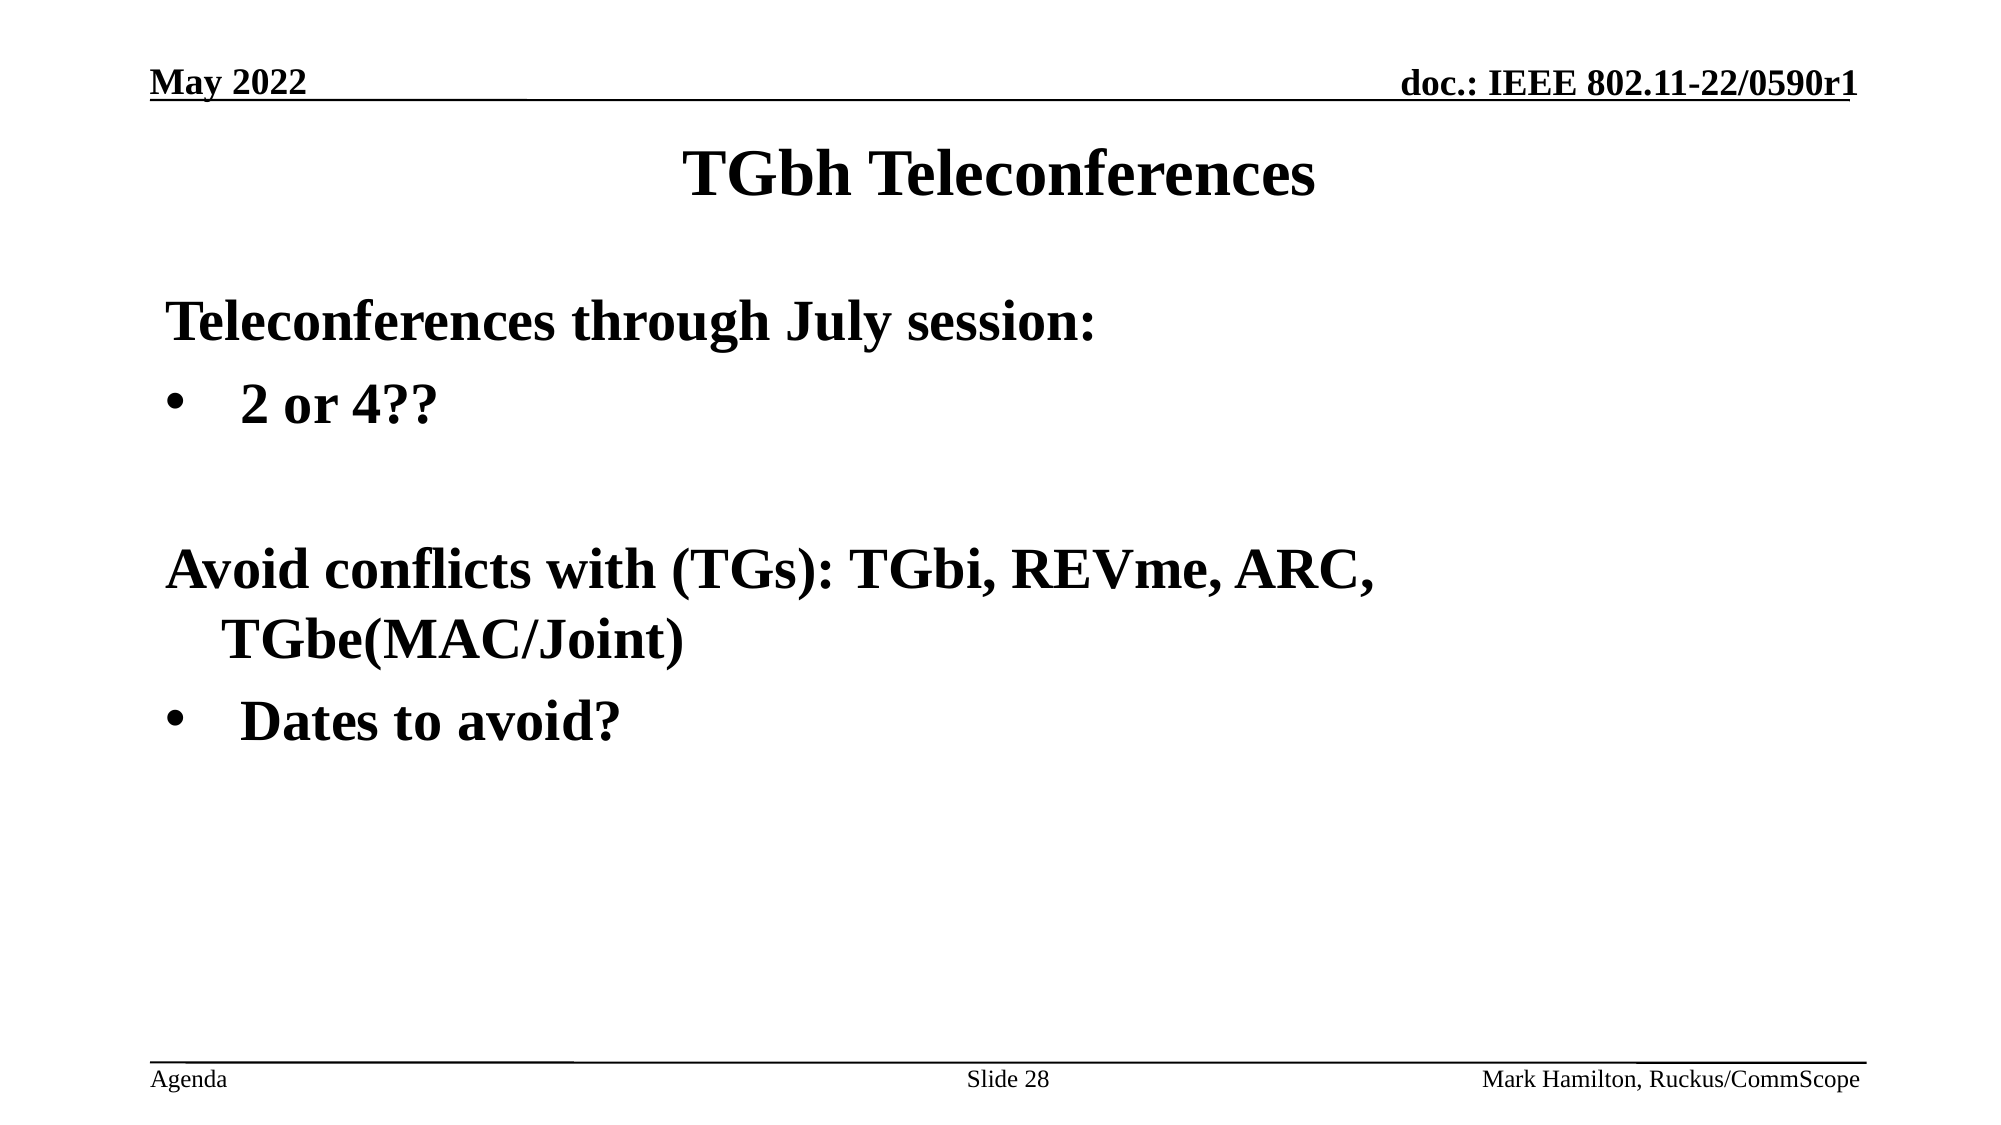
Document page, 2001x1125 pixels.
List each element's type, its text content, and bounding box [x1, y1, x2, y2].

list Teleconferences through July session: 2 or 4?? Avoid conflicts with (TGs): TGbi, REVme, ARC, TGbe(MAC/Joint) Dates to avoid? [149, 274, 1850, 950]
title TGbh Teleconferences [149, 112, 1850, 226]
slide_number Slide 28 [950, 1061, 1067, 1123]
